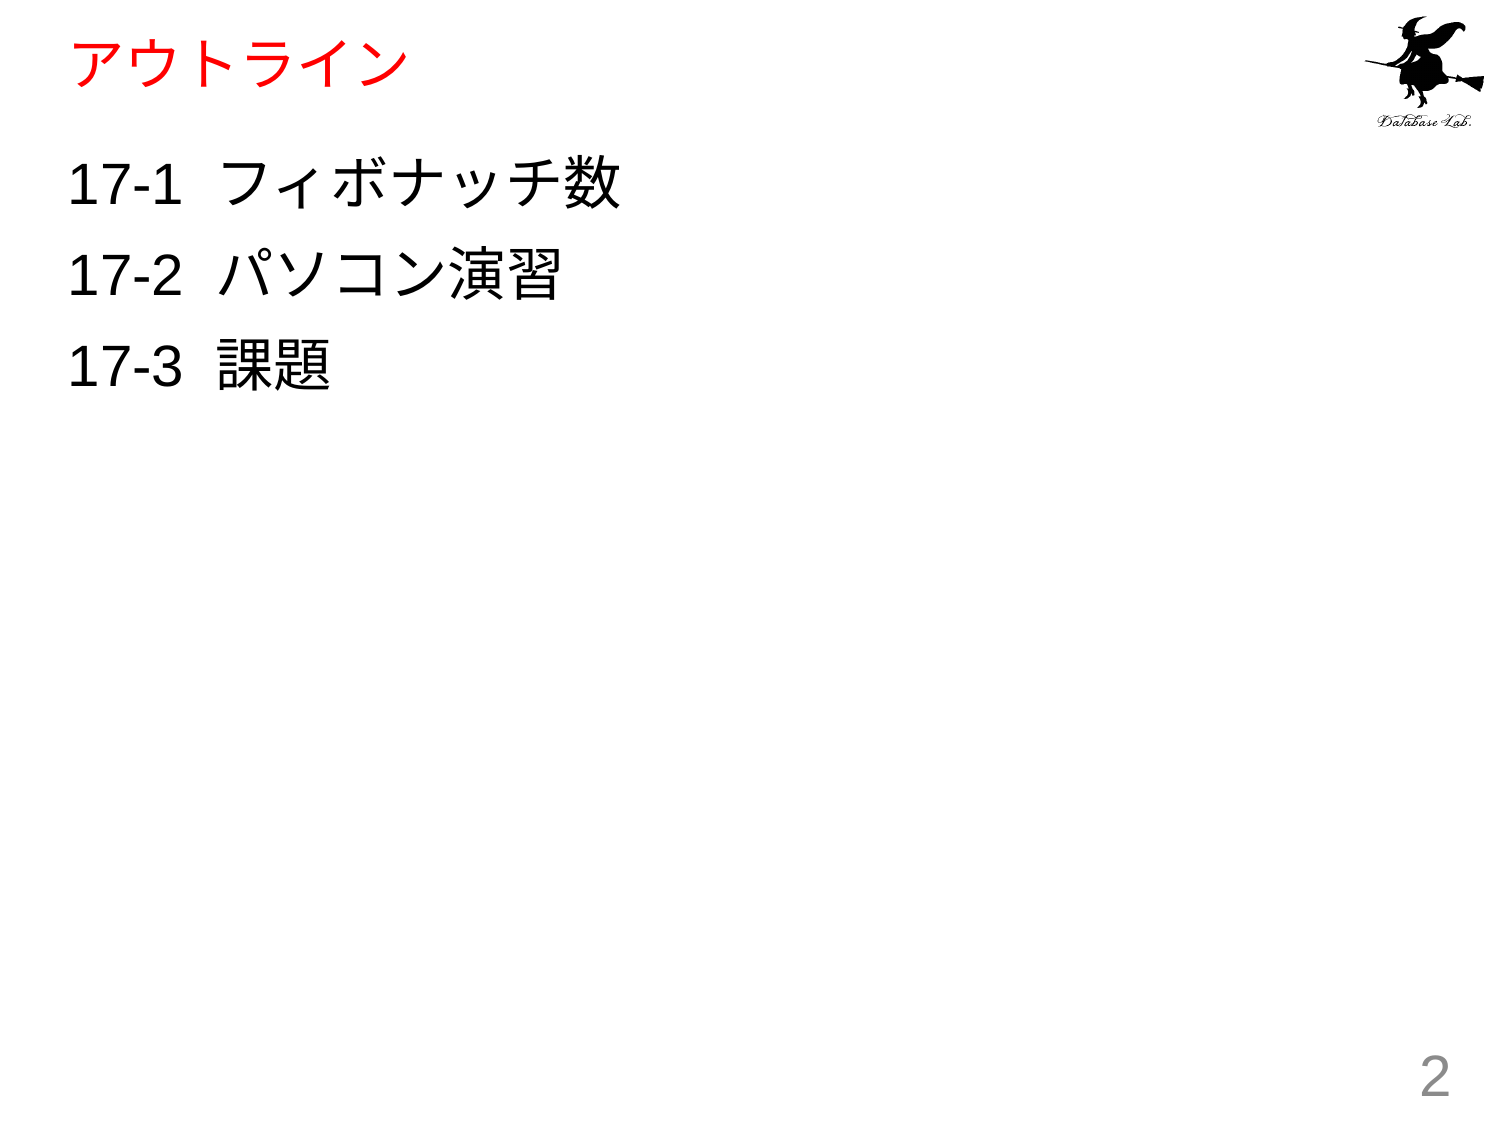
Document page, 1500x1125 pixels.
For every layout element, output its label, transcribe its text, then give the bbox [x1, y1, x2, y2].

title アウトライン [52, 28, 1441, 106]
picture [1362, 14, 1486, 130]
slide_number 2 [1129, 1042, 1467, 1103]
list 17-1 フィボナッチ数 17-2 パソコン演習 17-3 課題 [52, 138, 1441, 1014]
